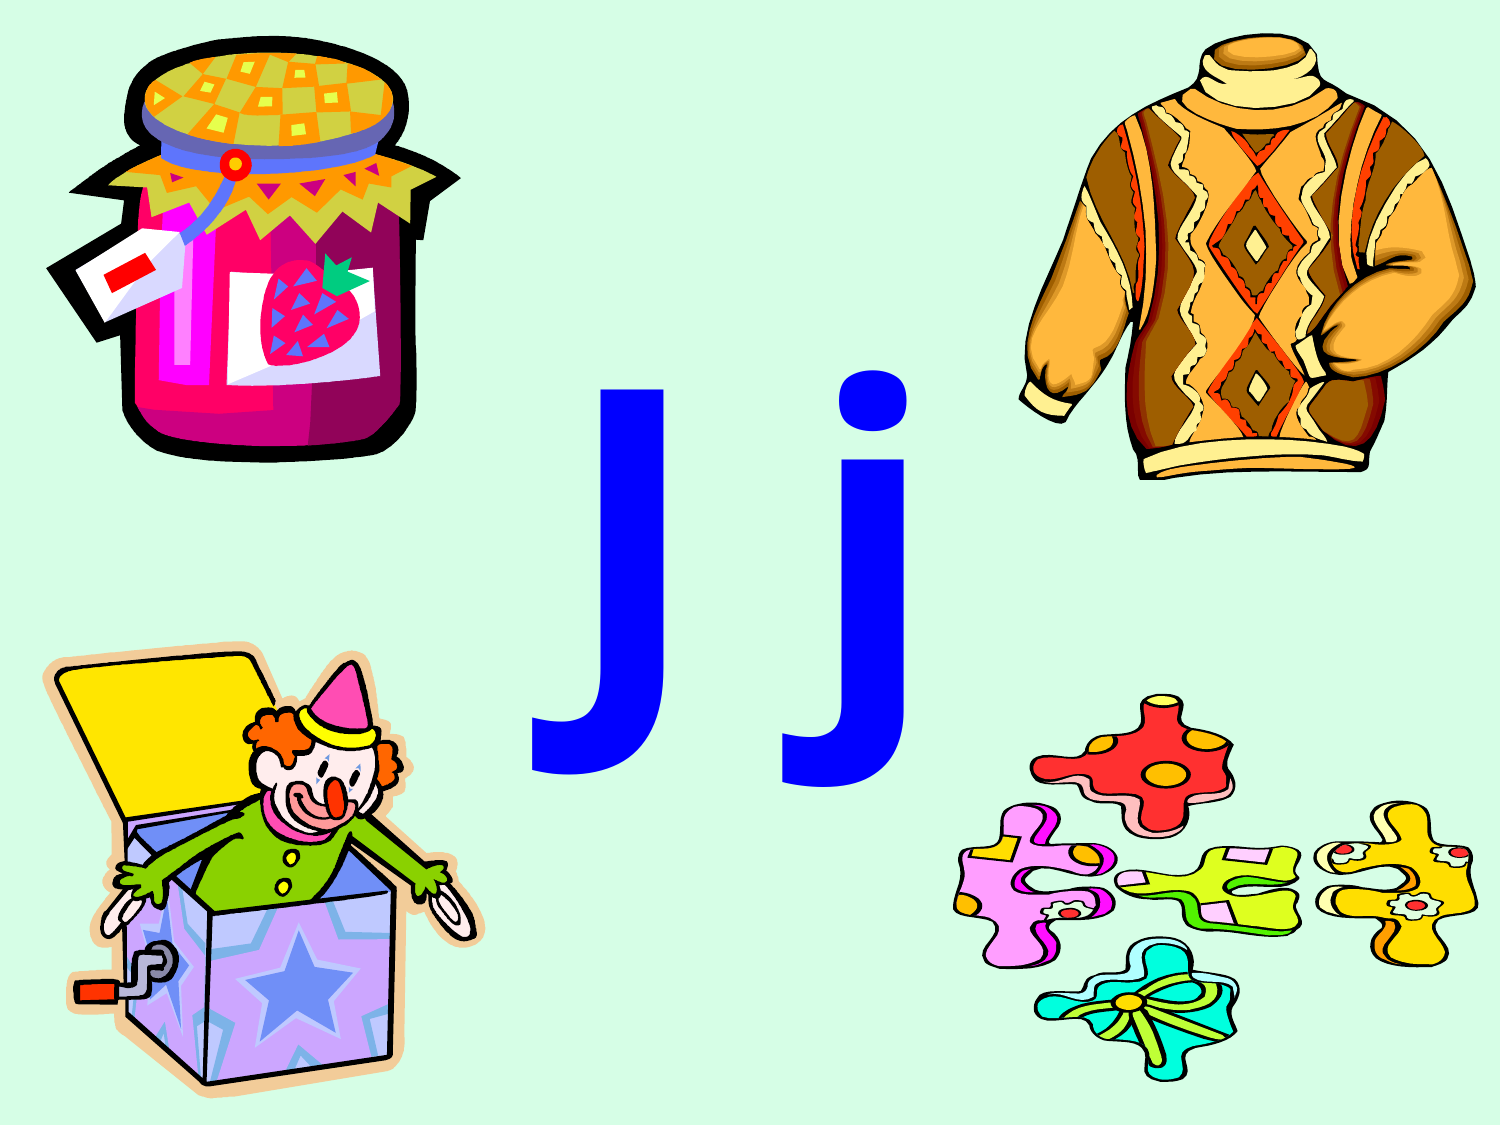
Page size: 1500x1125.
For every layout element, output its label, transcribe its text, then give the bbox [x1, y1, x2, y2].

text_box J j [74, 326, 1425, 715]
picture [1016, 12, 1483, 480]
picture [40, 633, 494, 1107]
picture [40, 30, 467, 468]
picture [950, 692, 1483, 1083]
